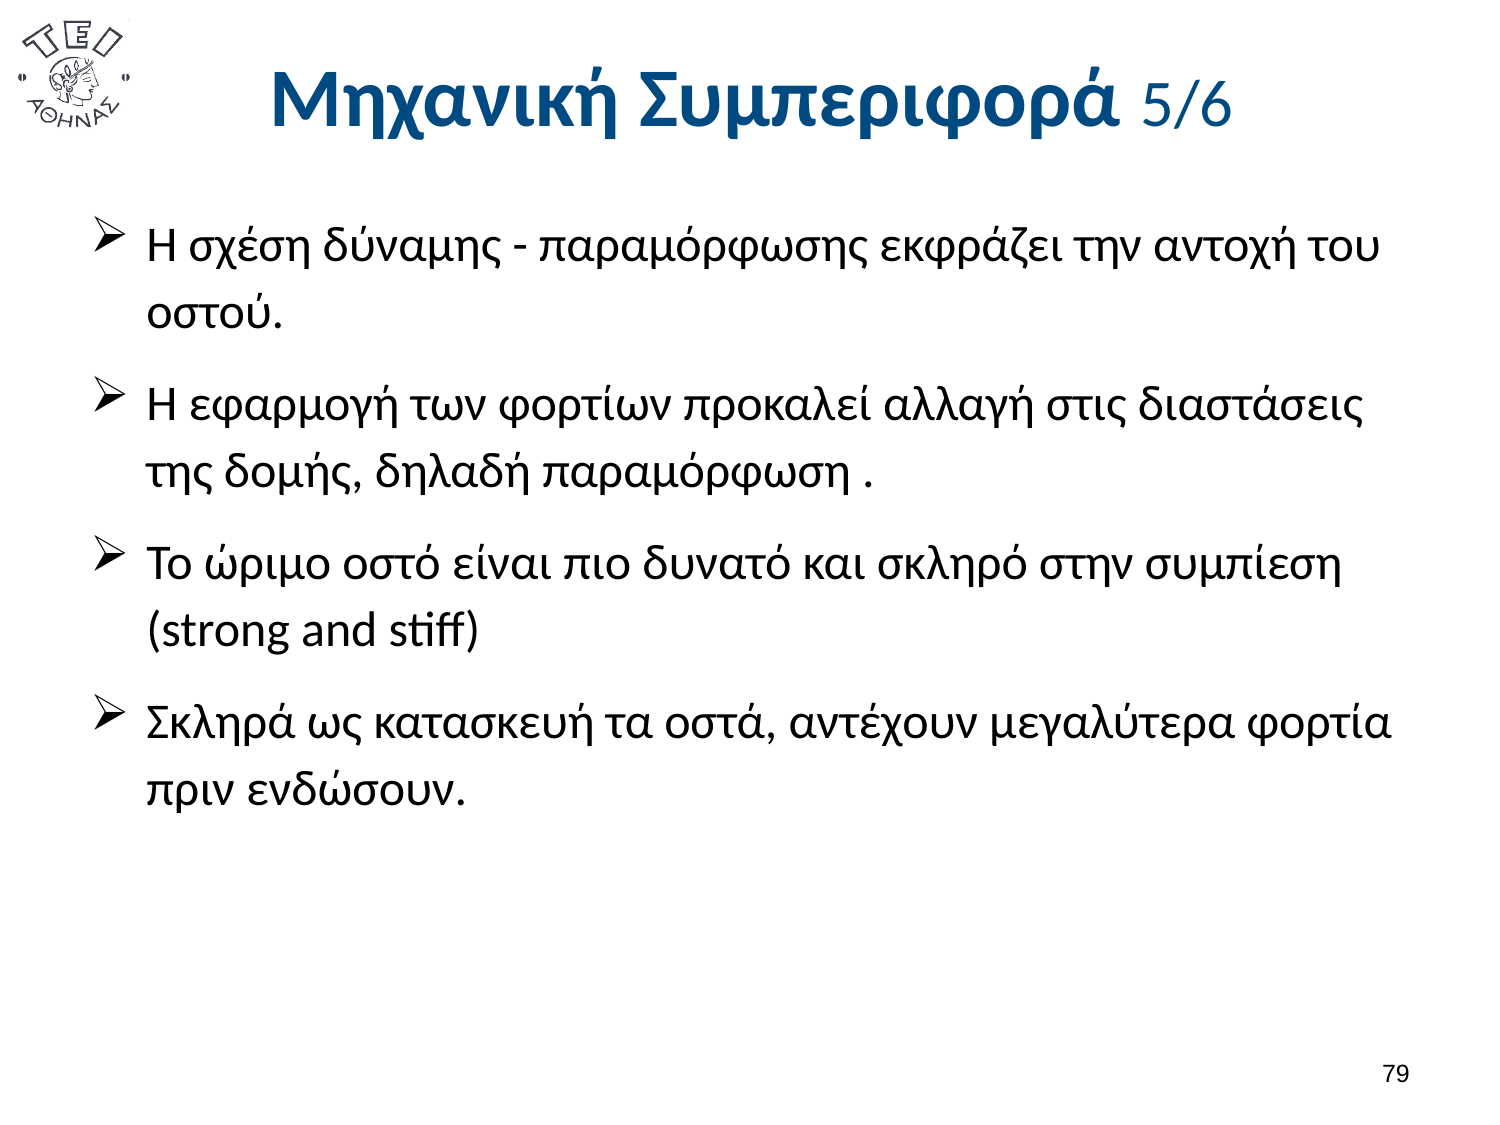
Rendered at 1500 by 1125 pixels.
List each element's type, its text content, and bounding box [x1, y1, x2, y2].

list Η σχέση δύναμης - παραμόρφωσης εκφράζει την αντοχή του οστού. Η εφαρμογή των φορτίων προκαλεί αλλαγή στις διαστάσεις της δομής, δηλαδή παραμόρφωση . Το ώριμο οστό είναι πιο δυνατό και σκληρό στην συμπίεση (strong and stiff) Σκληρά ως κατασκευή τα οστά, αντέχουν μεγαλύτερα φορτία πριν ενδώσουν. [75, 196, 1425, 1024]
picture [17, 19, 76, 133]
title Μηχανική Συμπεριφορά 5/6 [76, 19, 1427, 169]
slide_number 78 [1074, 1042, 1425, 1103]
